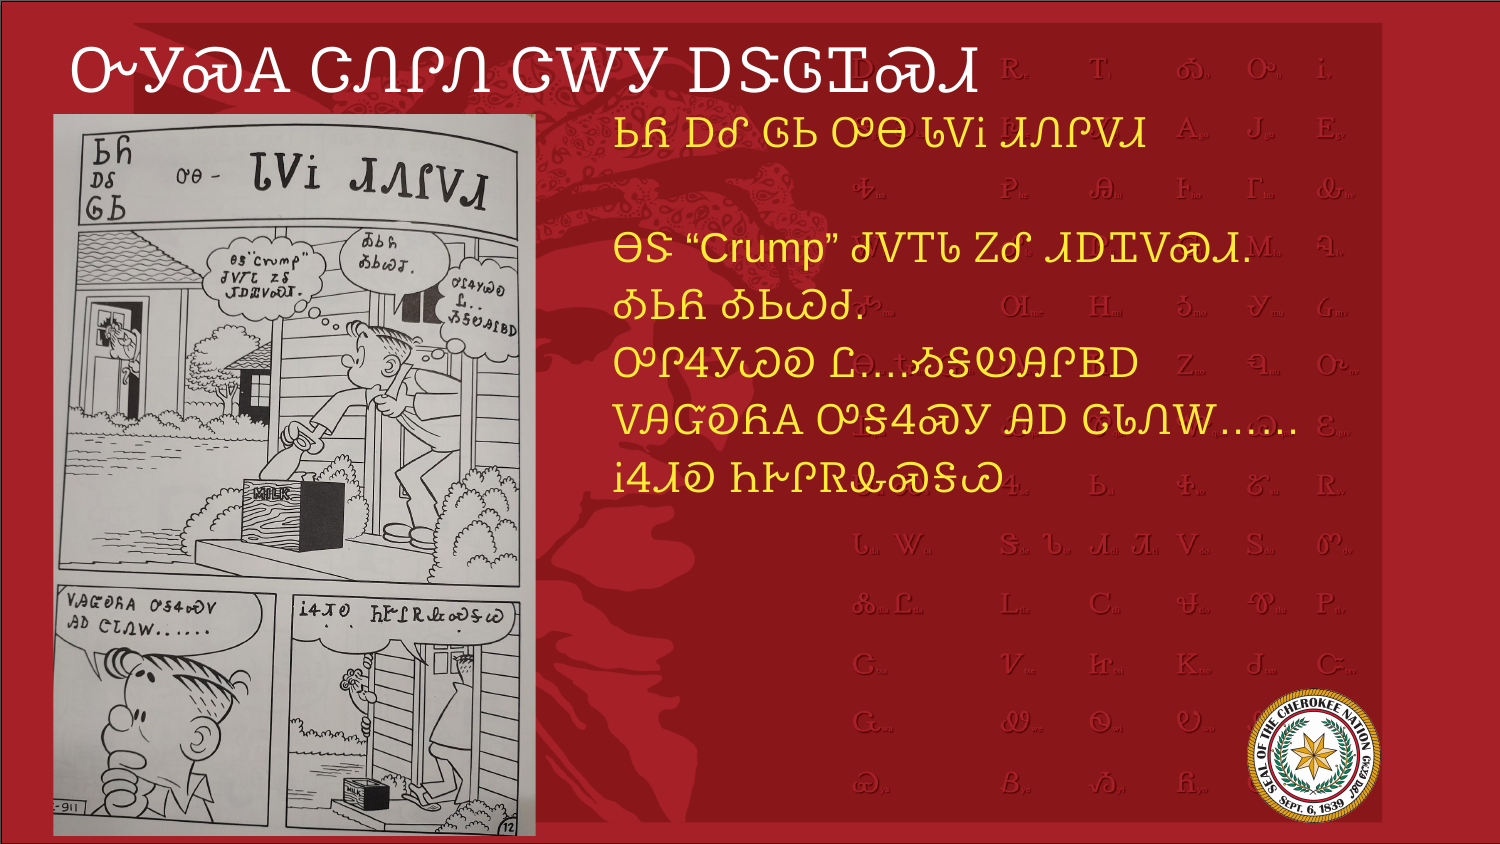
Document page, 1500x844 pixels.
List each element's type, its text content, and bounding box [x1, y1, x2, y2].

title ᏅᎩᏍᎪ ᏣᏁᎵᏁ ᏣᎳᎩ ᎠᏕᎶᏆᏍᏗ [53, 7, 1426, 121]
text_box ᏏᏲ ᎠᎴ ᎶᏏ ᎤᎾ ᏓᏙᎥ ᏗᏁᎵᏙᏗ ᎾᏕ “Crump” ᏧᏙᎢᏓ ᏃᎴ ᏗᎠᏆᏙᏍᏗ. ᎣᏏᏲ ᎣᏏᏊᏧ. ᎤᎵᏎᎩᏊᎧ Ꮭ….ᏱᎦᏬᎯᎵᏴᎠ ᏙᎯᏳᎧᏲᎪ ᎤᎦᏎᏍᎩ ᎯᎠ ᏣᏓᏁᎳ…… ᎥᏎᏗᎧ ᏂᎨᎵᏒᎲᏍᎦᏊ [596, 83, 1474, 761]
picture [0, 0, 1500, 844]
